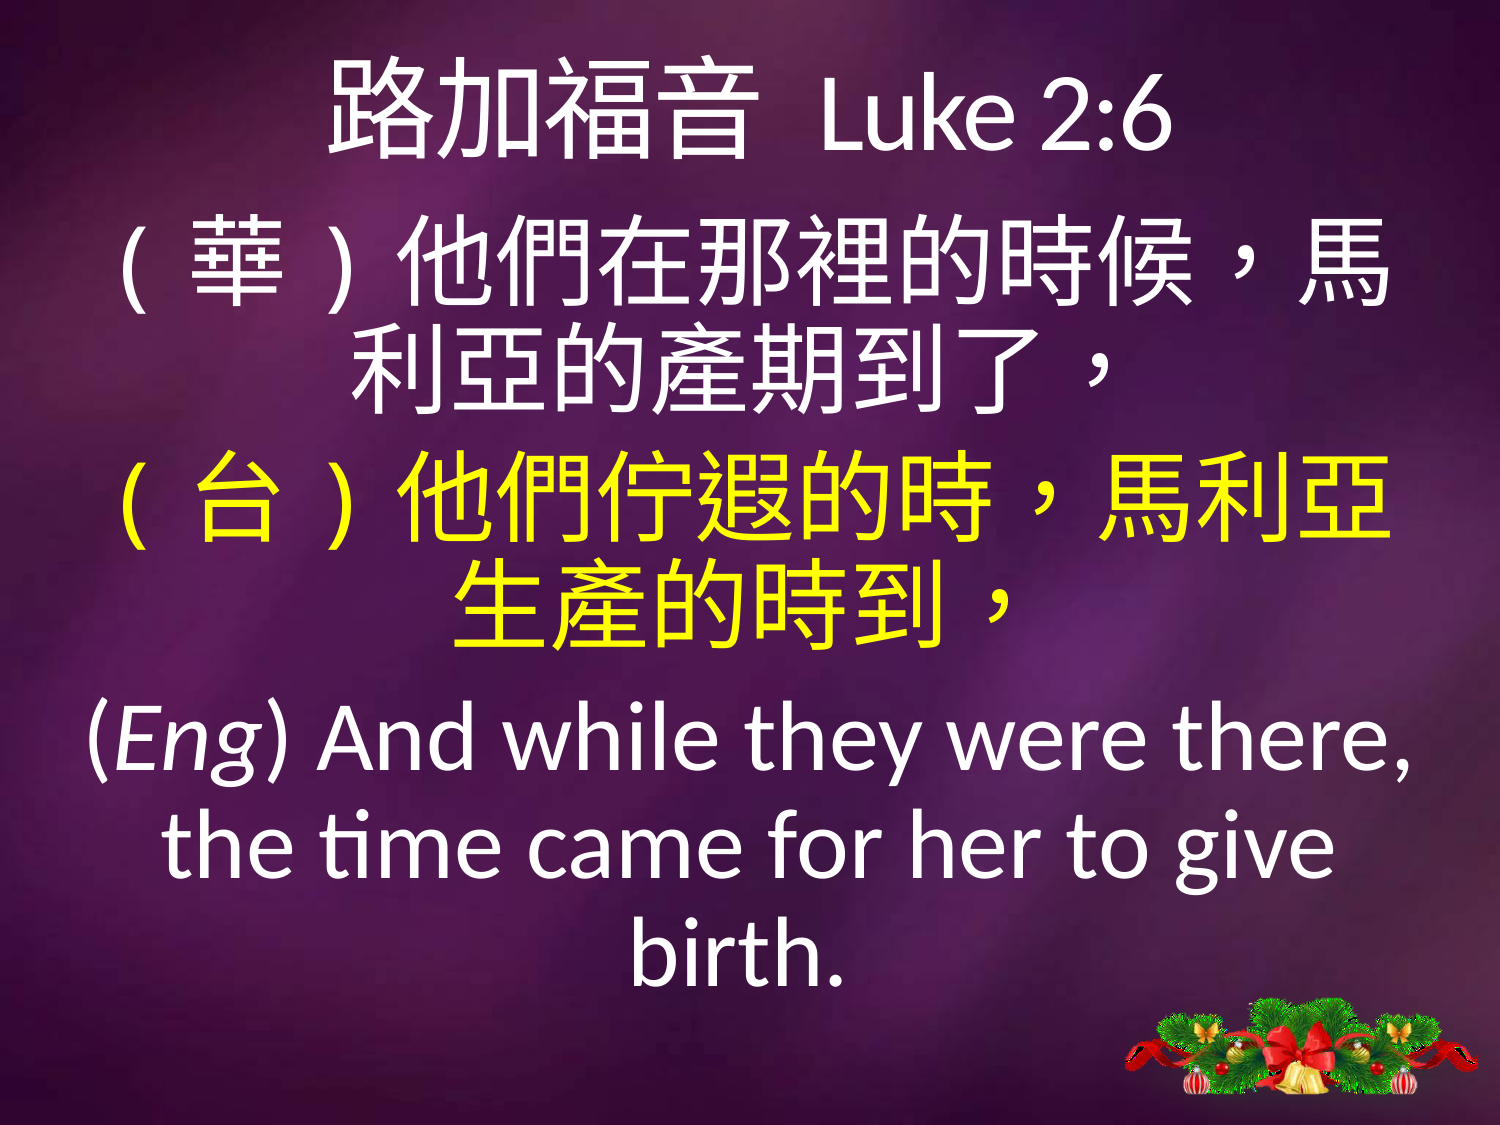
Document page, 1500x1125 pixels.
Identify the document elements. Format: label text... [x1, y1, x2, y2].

list (華)他們在那裡的時候，馬利亞的產期到了， (台)他們佇遐的時，馬利亞生產的時到， (Eng) And while they were there, the time came for her to give birth. [62, 212, 1437, 1025]
picture [0, 0, 1500, 1125]
title 路加福音 Luke 2:6 [62, 37, 1438, 174]
